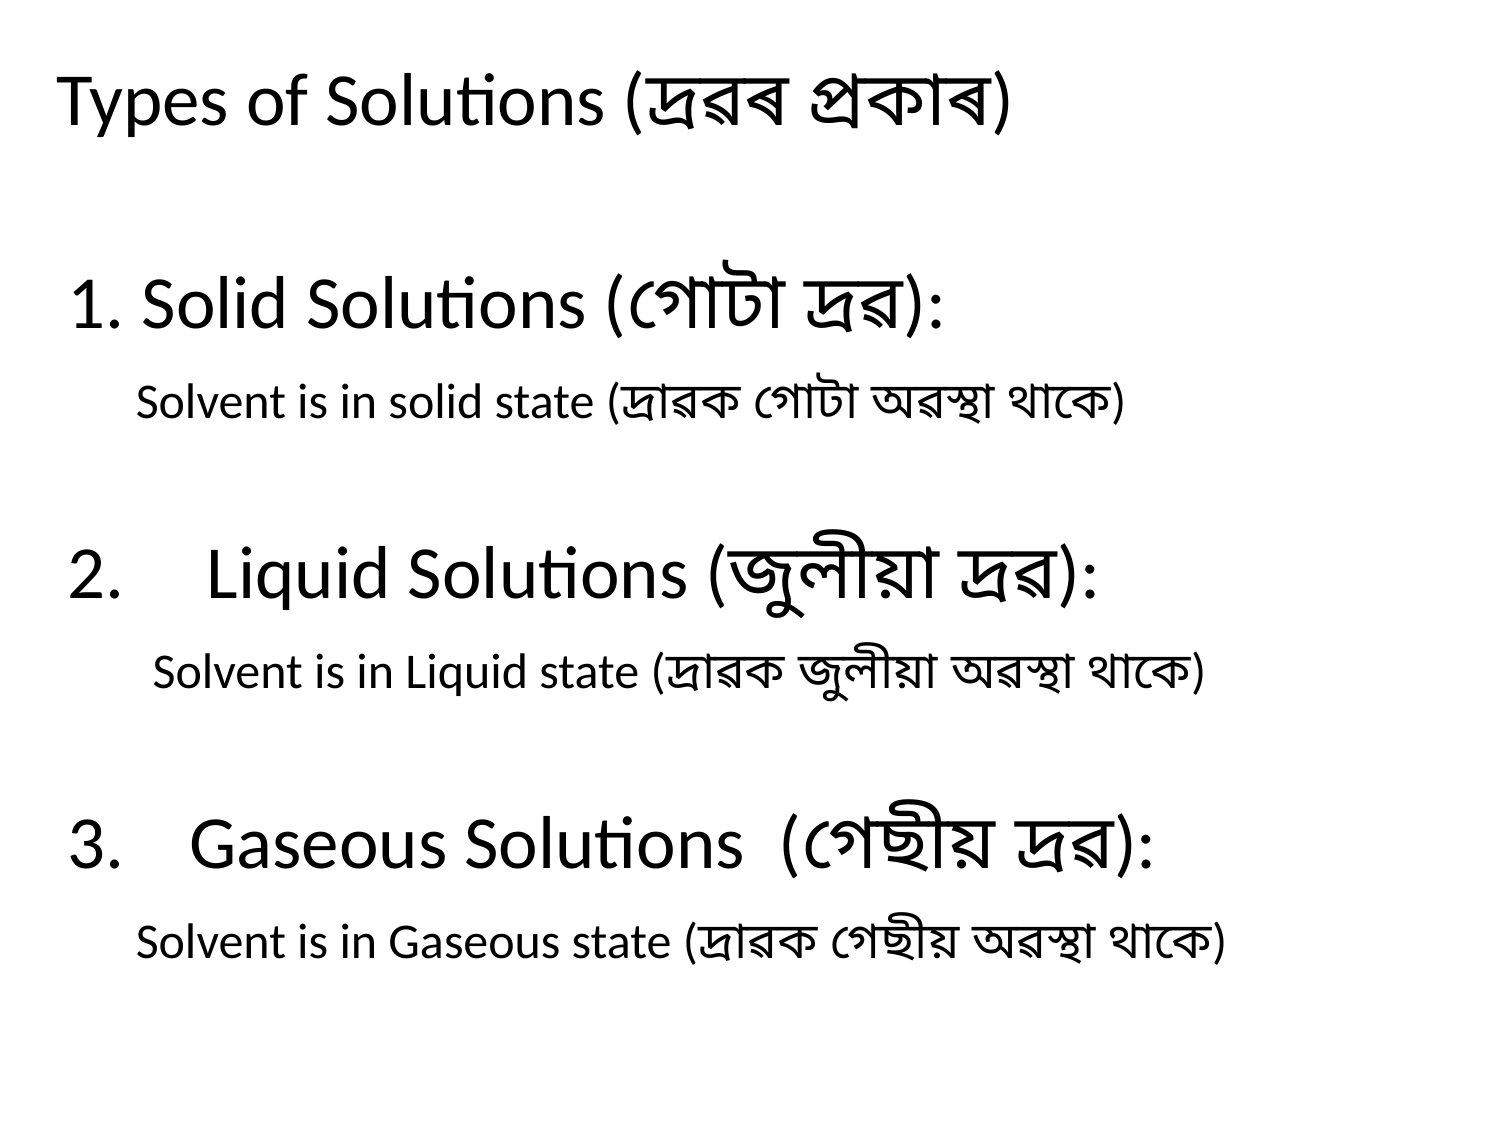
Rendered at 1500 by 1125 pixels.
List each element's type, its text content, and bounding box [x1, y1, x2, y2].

text_box Types of Solutions (দ্রৱৰ প্রকাৰ) [41, 42, 1459, 148]
text_box Solid Solutions (গোটা দ্রৱ): Solvent is in solid state (দ্রাৱক গোটা অৱস্থা থাকে) Liquid Solutions (জুলীয়া দ্রৱ): Solvent is in Liquid state (দ্রাৱক জুলীয়া অৱস্থা থাকে) Gaseous Solutions (গেছীয় দ্রৱ): Solvent is in Gaseous state (দ্রাৱক গেছীয় অৱস্থা থাকে) [53, 246, 1365, 982]
